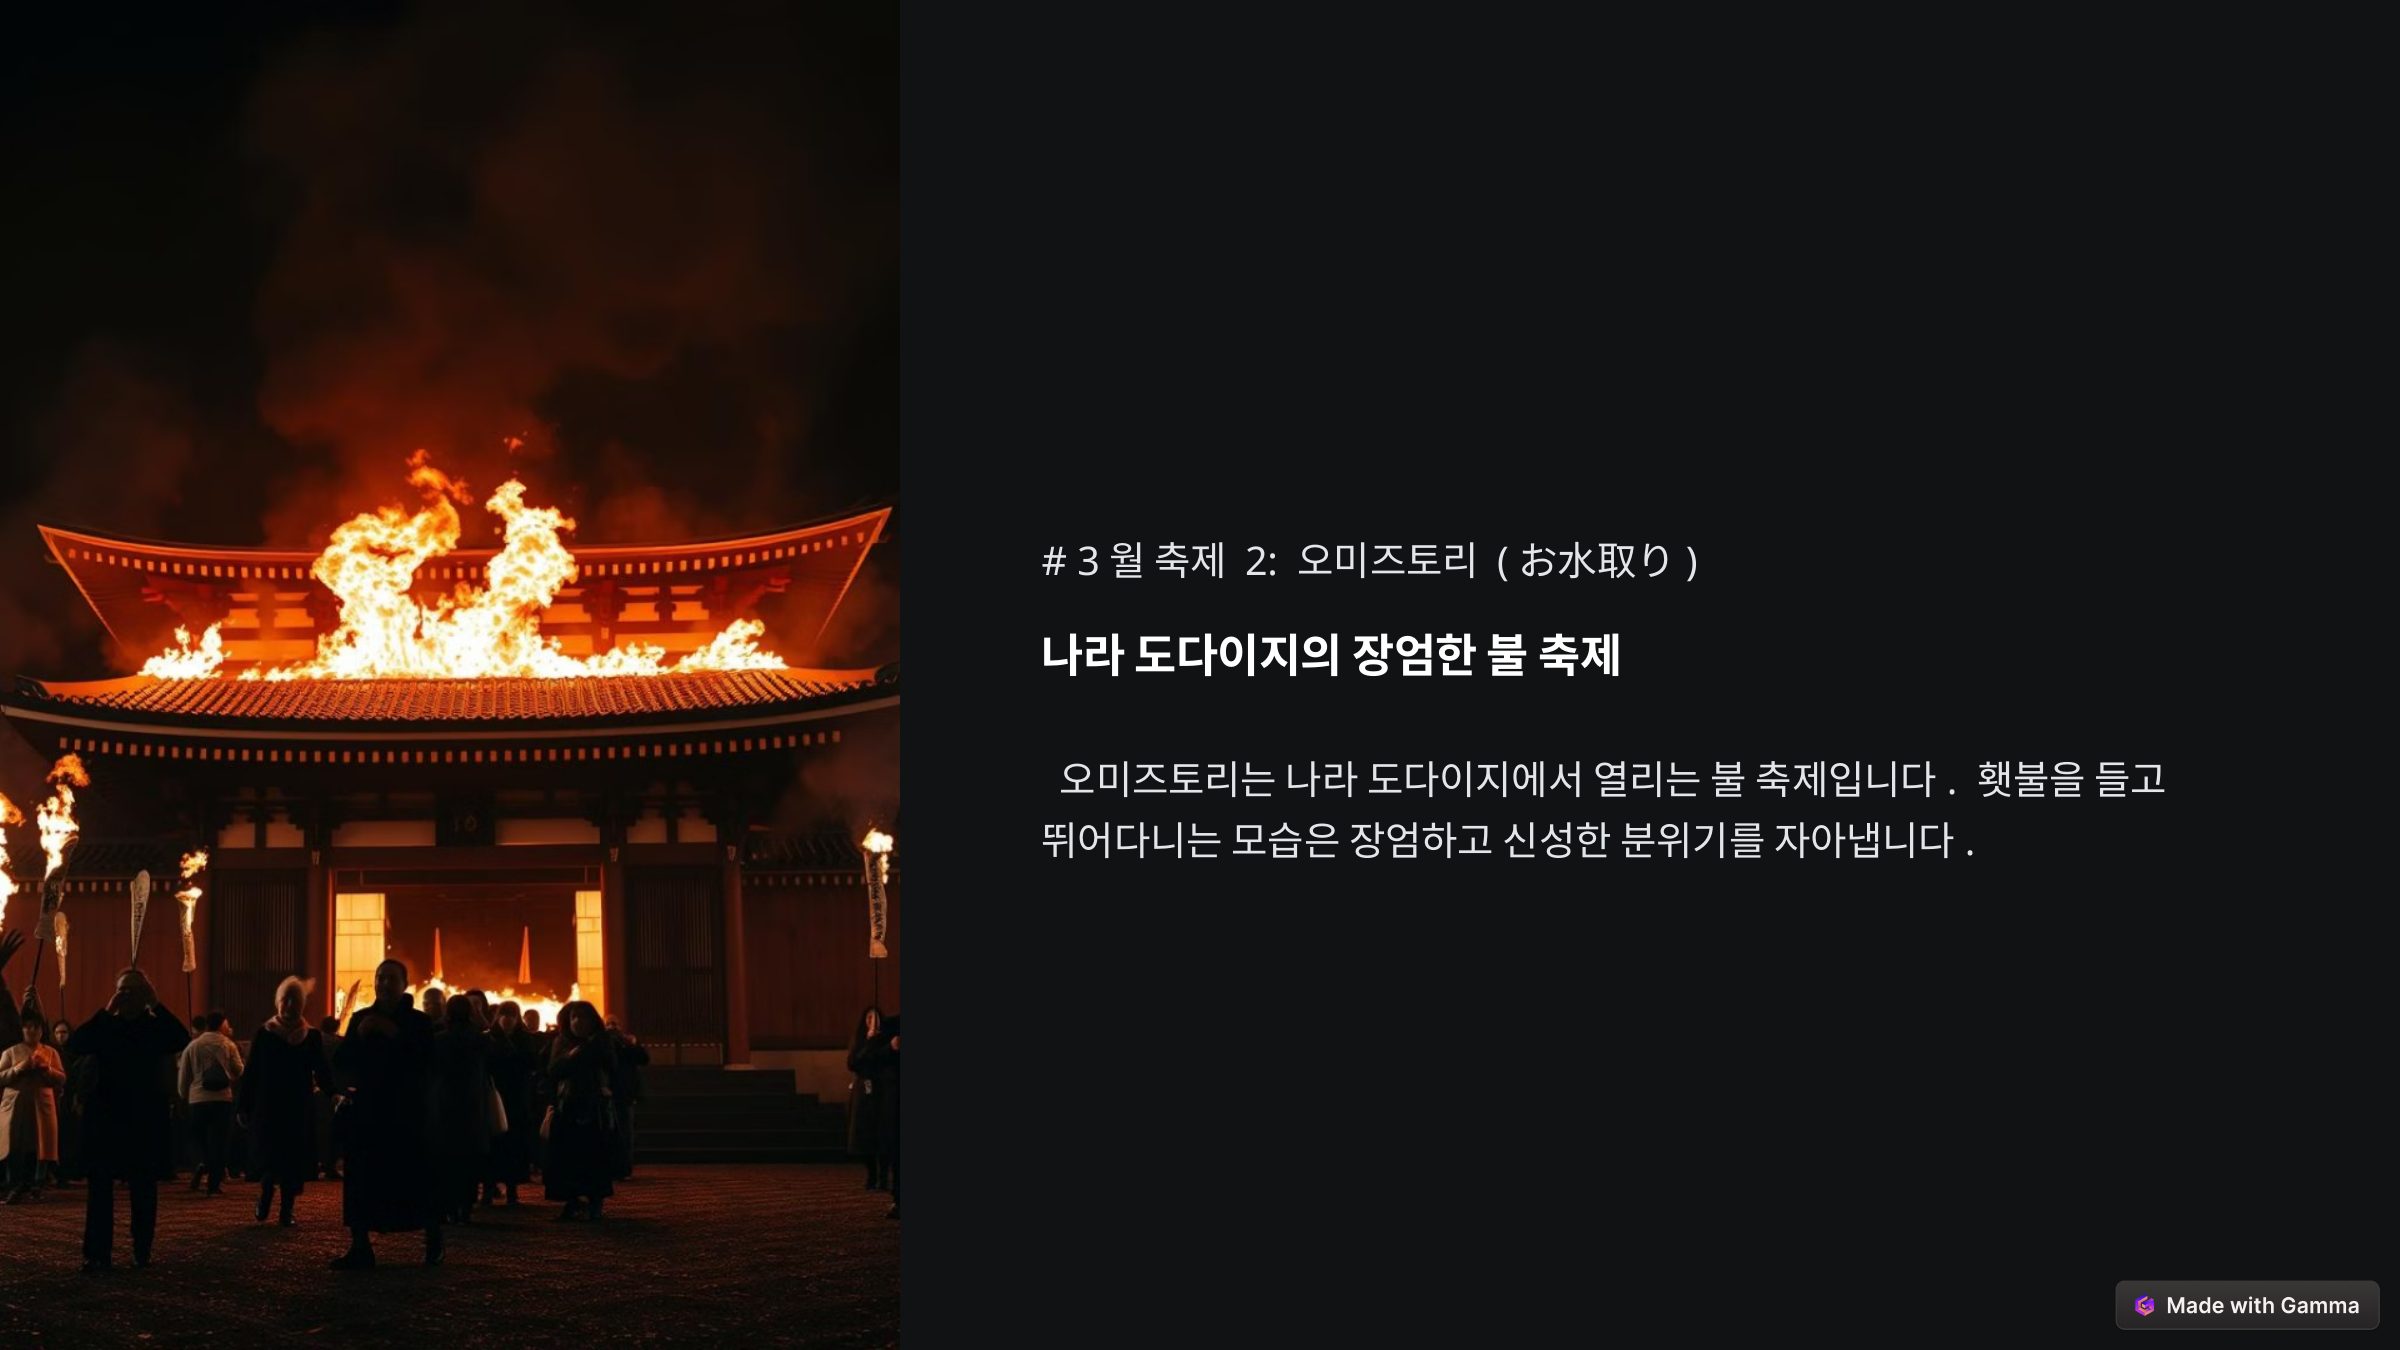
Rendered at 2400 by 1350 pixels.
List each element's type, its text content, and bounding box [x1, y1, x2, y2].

picture [0, 0, 900, 1350]
picture [2106, 1271, 2389, 1339]
text_box 오미즈토리는 나라 도다이지에서 열리는 불 축제입니다. 횃불을 들고 뛰어다니는 모습은 장엄하고 신성한 분위기를 자아냅니다. [1041, 742, 2259, 864]
text_box 나라 도다이지의 장엄한 불 축제 [1041, 623, 1637, 682]
text_box # 3월 축제 2: 오미즈토리 (お水取り) [1041, 522, 2259, 584]
